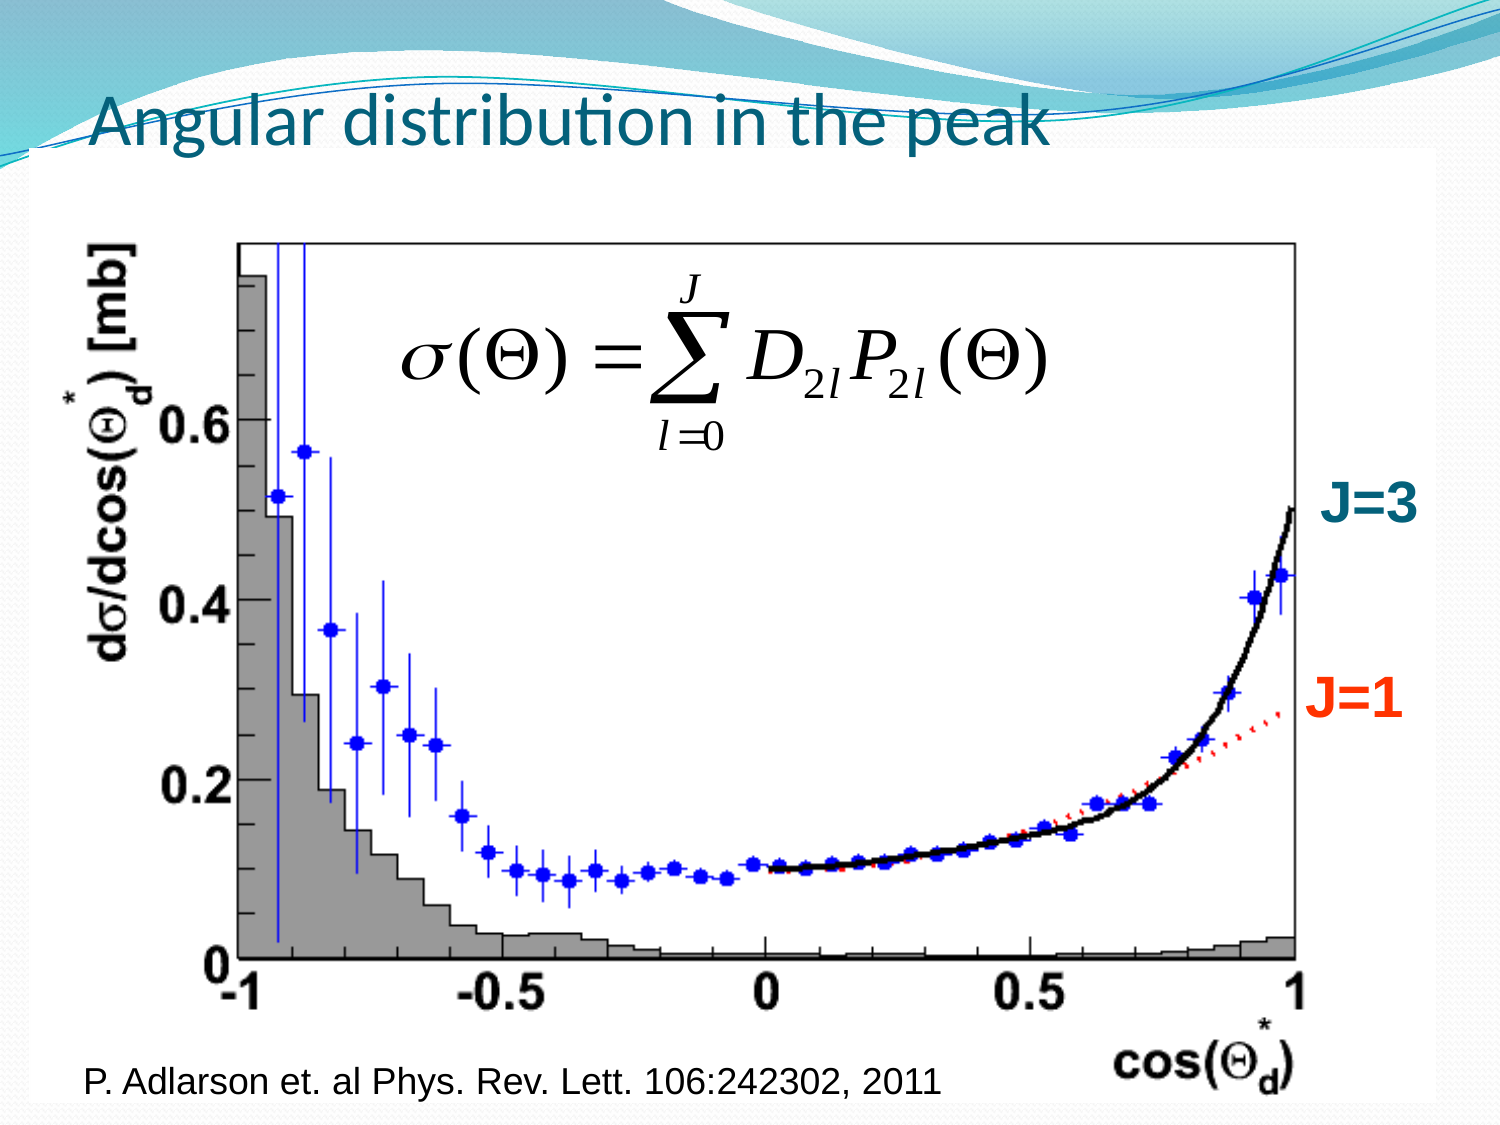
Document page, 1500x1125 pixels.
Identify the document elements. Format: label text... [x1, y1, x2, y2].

slide_number 16 [382, 256, 1066, 475]
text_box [389, 255, 1060, 463]
title Angular distribution in the peak [88, 47, 1500, 161]
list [29, 148, 1436, 1103]
